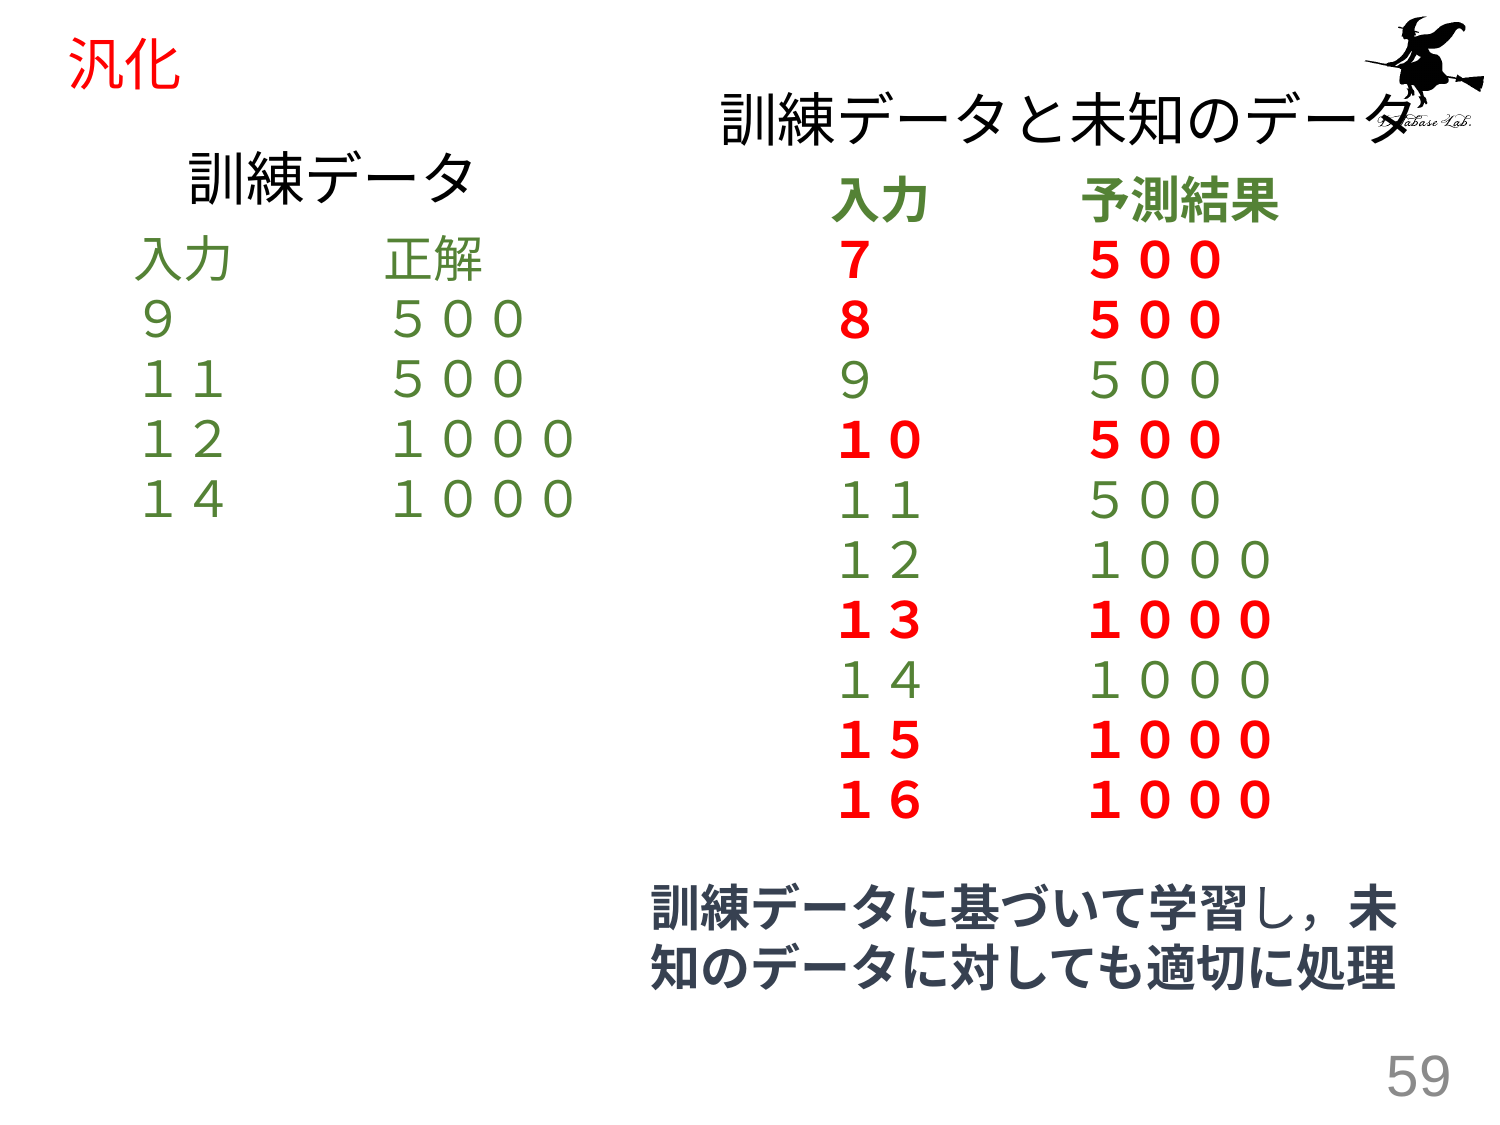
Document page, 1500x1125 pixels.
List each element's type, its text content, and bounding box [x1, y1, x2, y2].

text_box 入力 予測結果 ７ ５００ ８ ５００ ９ ５００ １０ ５００ １１ ５００ １２ １０００ １３ １０００ １４ １０００ １５ １０００ １６ １０００ [815, 161, 1296, 837]
text_box 訓練データに基づいて学習し，未知のデータに対しても適切に処理 [635, 869, 1455, 1004]
text_box 訓練データと未知のデータ [704, 75, 1500, 161]
title 汎化 [52, 28, 1441, 106]
slide_number 59 [1129, 1042, 1467, 1103]
text_box 訓練データ [173, 134, 545, 220]
text_box 入力 正解 ９ ５００ １１ ５００ １２ １０００ １４ １０００ [118, 220, 599, 536]
picture [1362, 14, 1486, 75]
